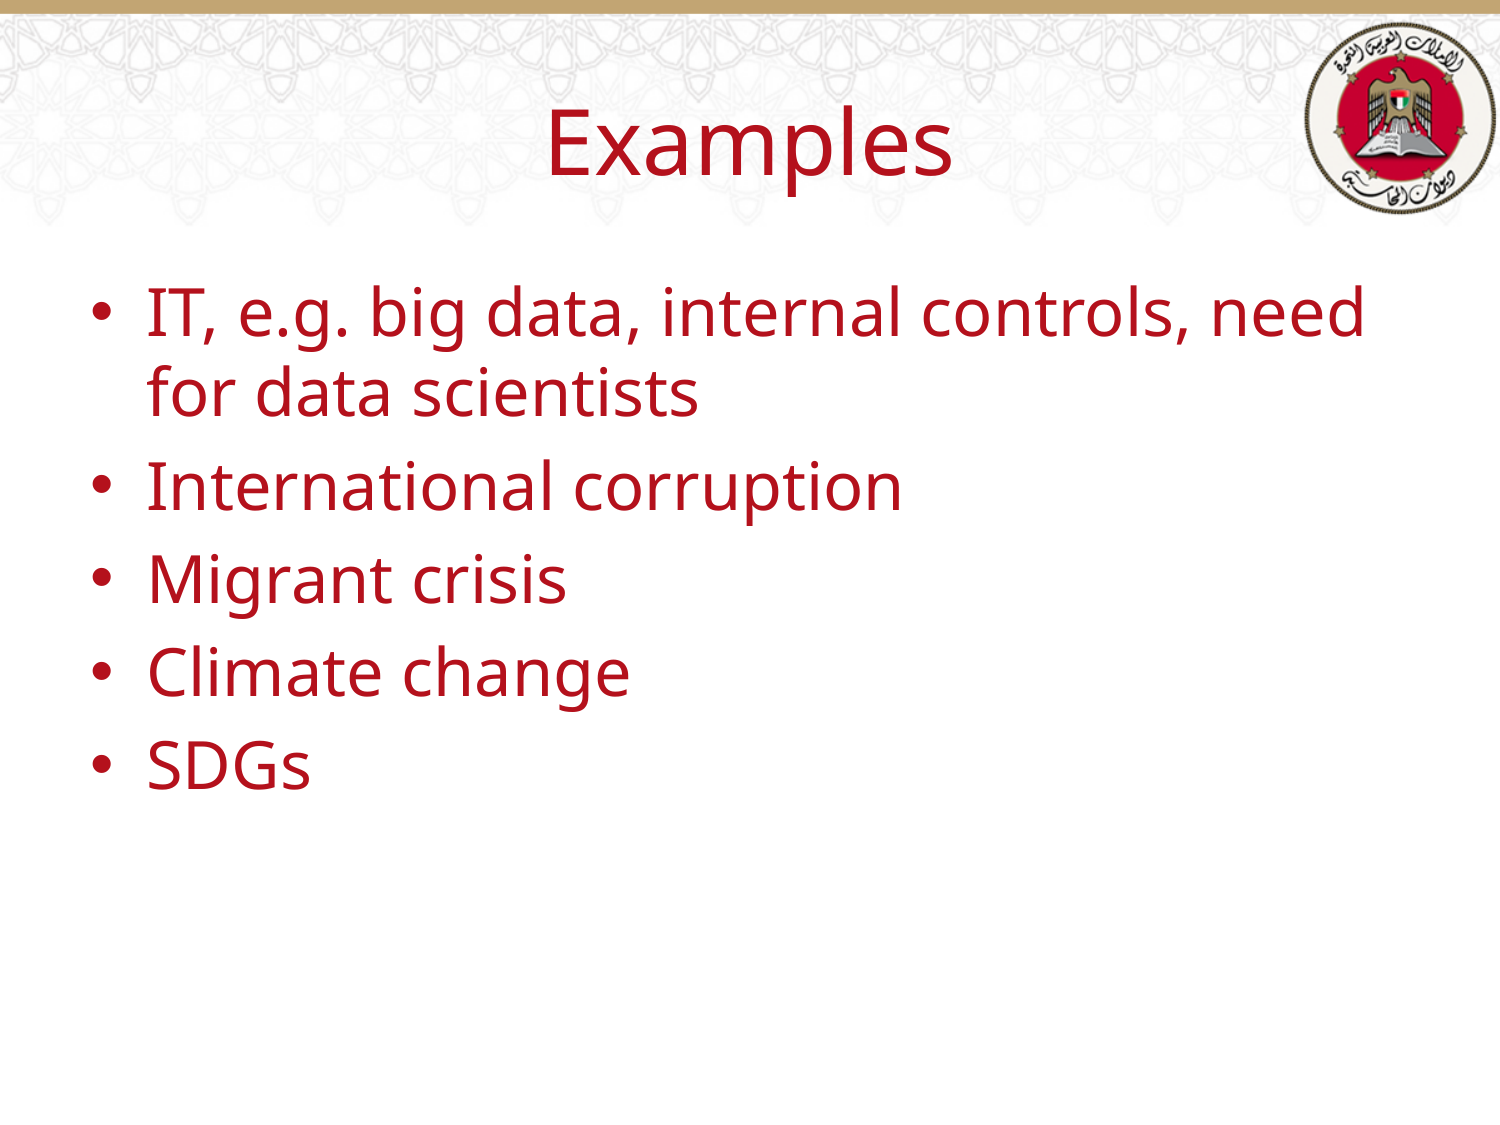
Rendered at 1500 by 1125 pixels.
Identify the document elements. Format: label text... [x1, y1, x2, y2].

title Examples [75, 45, 1425, 233]
list IT, e.g. big data, internal controls, need for data scientists International corruption Migrant crisis Climate change SDGs [75, 262, 1425, 1005]
picture [0, 0, 1500, 1125]
